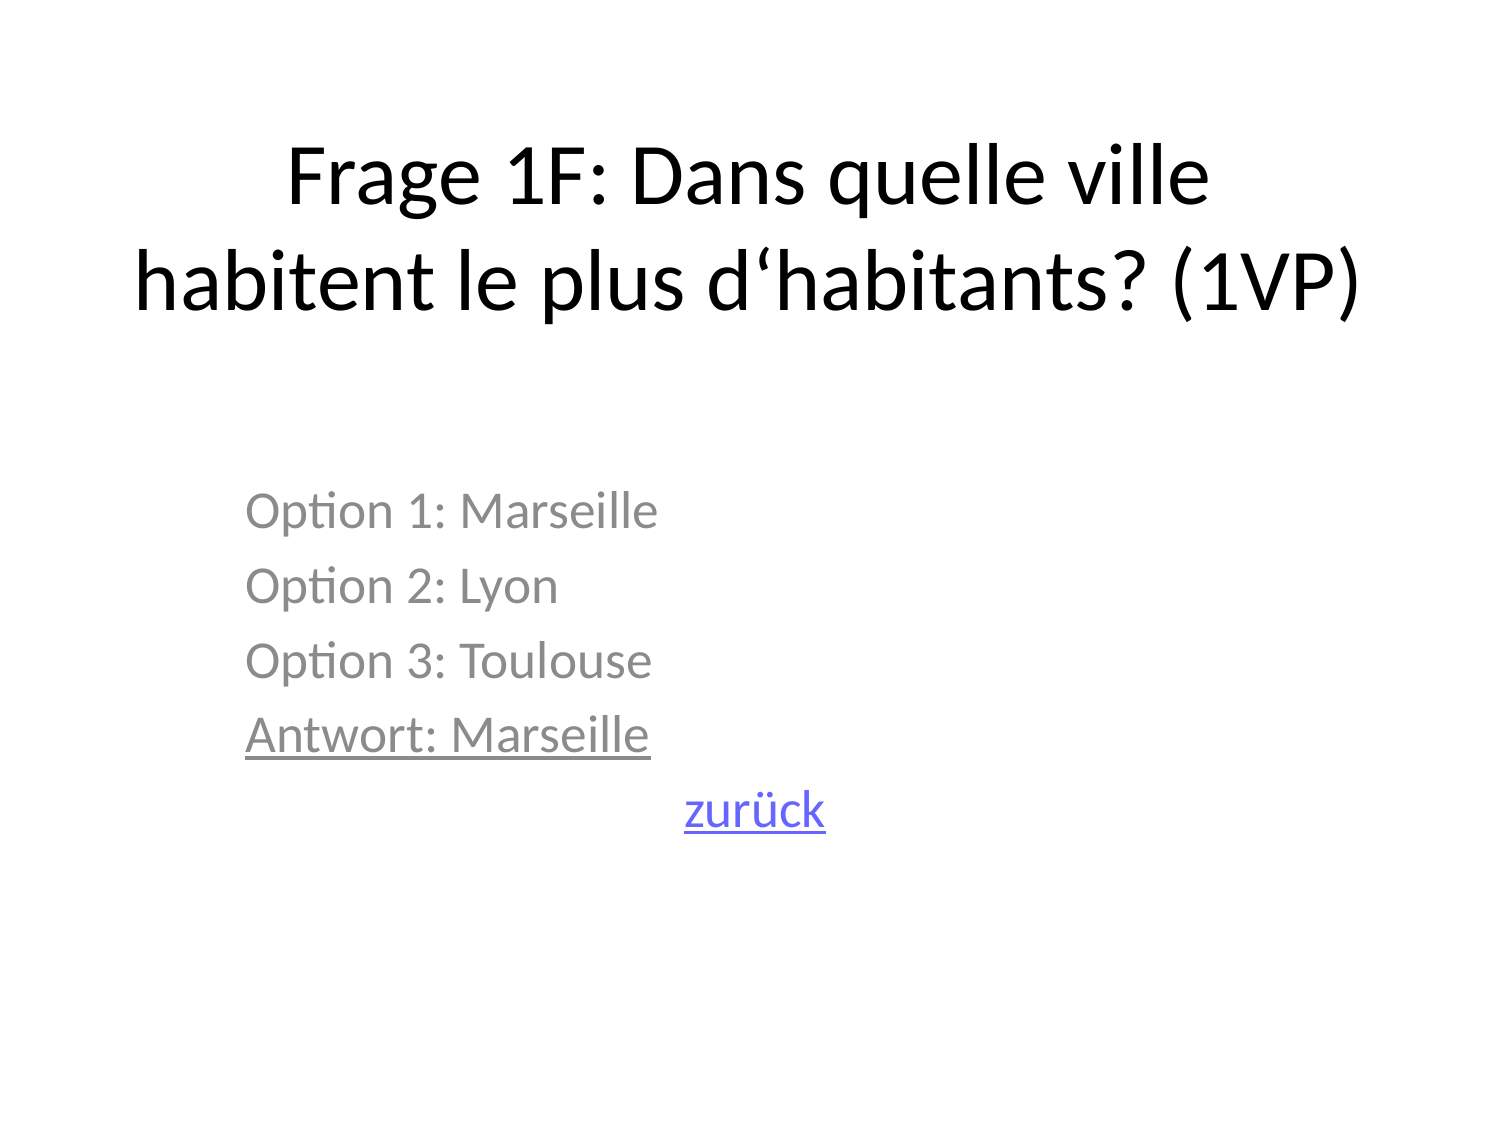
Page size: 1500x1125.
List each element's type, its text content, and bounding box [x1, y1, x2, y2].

subtitle Option 1: Marseille Option 2: Lyon Option 3: Toulouse Antwort: Marseille zurück [230, 468, 1281, 846]
title Frage 1F: Dans quelle ville habitent le plus d‘habitants? (1VP) [112, 101, 1388, 343]
